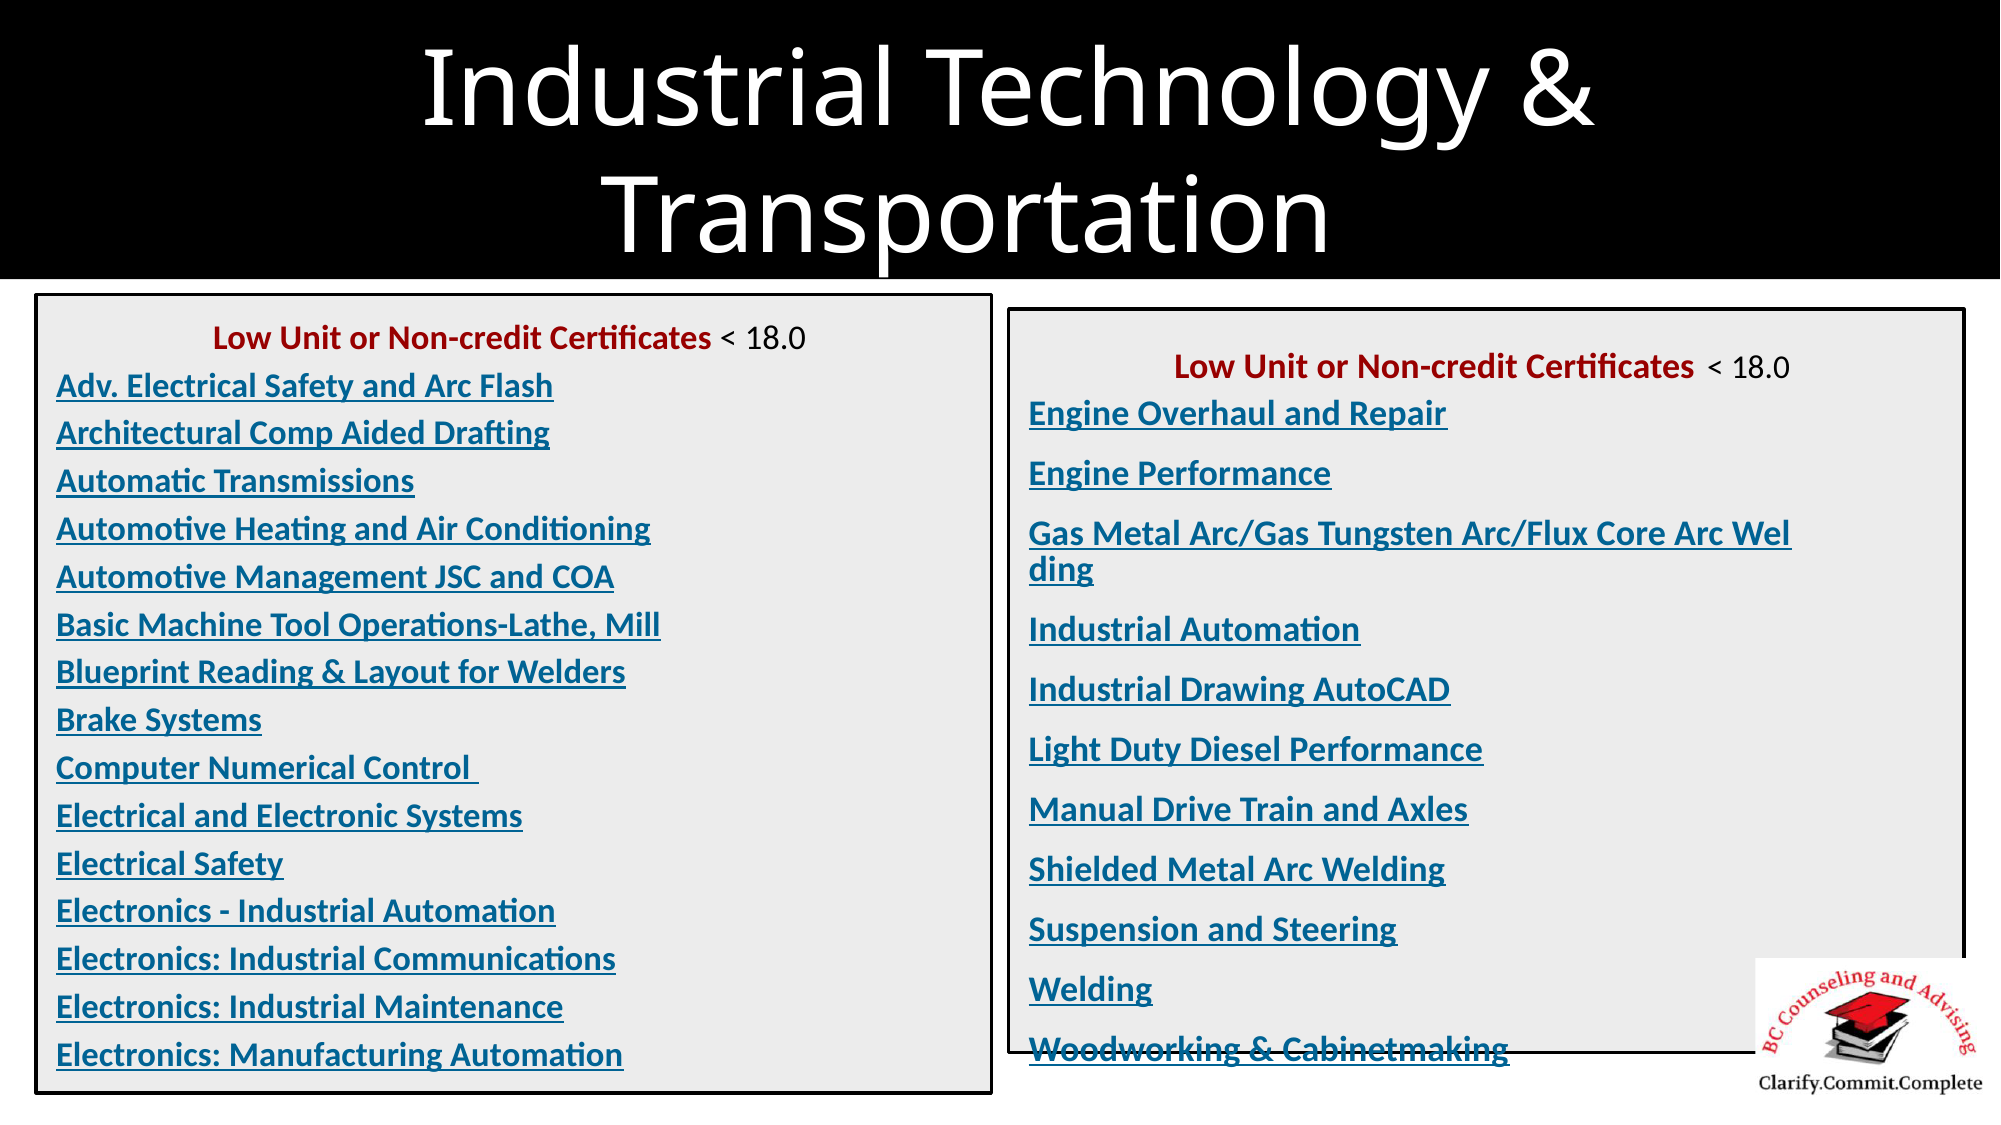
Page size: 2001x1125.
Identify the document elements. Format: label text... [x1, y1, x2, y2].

picture [1755, 958, 1985, 1097]
text_box Low Unit or Non-credit Certificates < 18.0 Engine Overhaul and Repair Engine Performance Gas Metal Arc/Gas Tungsten Arc/Flux Core Arc Welding Industrial Automation Industrial Drawing AutoCAD Light Duty Diesel Performance Manual Drive Train and Axles Shielded Metal Arc Welding Suspension and Steering Welding Woodworking & Cabinetmaking [1008, 308, 1964, 1053]
text_box Low Unit or Non-credit Certificates < 18.0 Adv. Electrical Safety and Arc Flash Architectural Comp Aided Drafting Automatic Transmissions Automotive Heating and Air Conditioning Automotive Management JSC and COA Basic Machine Tool Operations-Lathe, Mill Blueprint Reading & Layout for Welders Brake Systems Computer Numerical Control Electrical and Electronic Systems Electrical Safety Electronics - Industrial Automation Electronics: Industrial Communications Electronics: Industrial Maintenance Electronics: Manufacturing Automation [36, 294, 992, 1094]
title Industrial Technology & Transportation [76, 0, 1941, 137]
